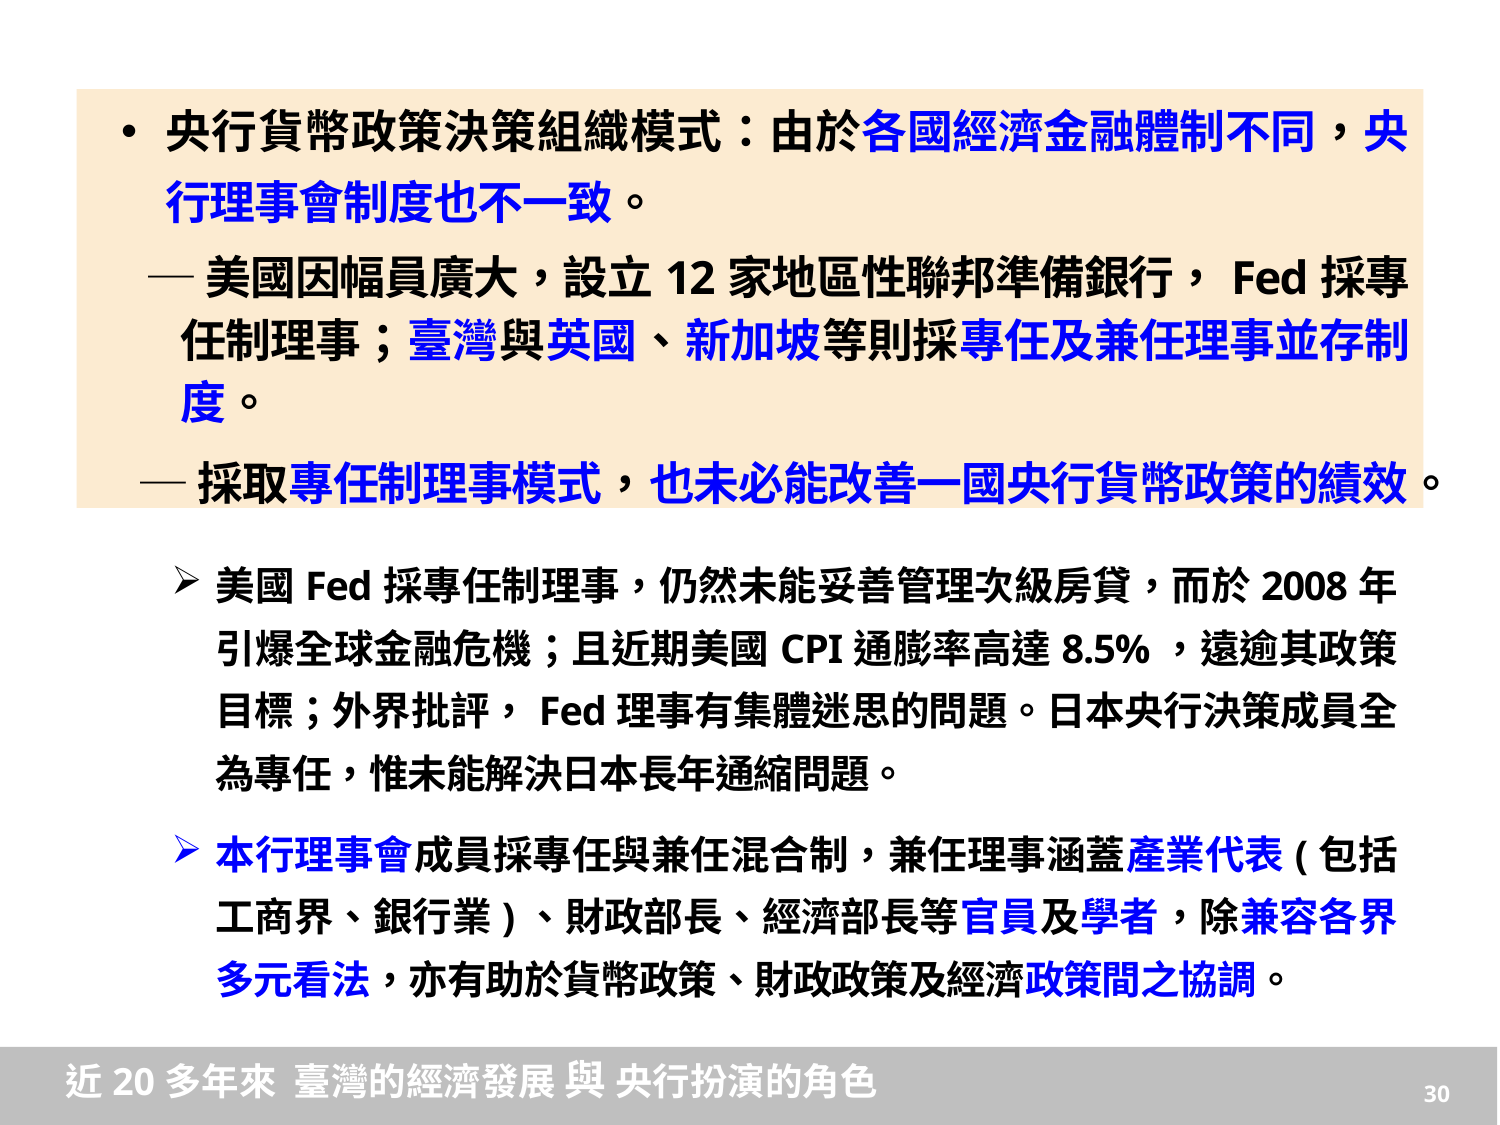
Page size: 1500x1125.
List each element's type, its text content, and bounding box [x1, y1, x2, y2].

slide_number 29 [1128, 1065, 1466, 1125]
text_box 央行貨幣政策決策組織模式：由於各國經濟金融體制不同，央行理事會制度也不一致。 ─美國因幅員廣大，設立12家地區性聯邦準備銀行，Fed採專任制理事；臺灣與英國、新加坡等則採專任及兼任理事並存制度。 ─採取專任制理事模式，也未必能改善一國央行貨幣政策的績效。 [76, 88, 1424, 509]
text_box 美國Fed採專任制理事，仍然未能妥善管理次級房貸，而於2008年引爆全球金融危機；且近期美國CPI通膨率高達8.5%，遠逾其政策目標；外界批評，Fed理事有集體迷思的問題。日本央行決策成員全為專任，惟未能解決日本長年通縮問題。 本行理事會成員採專任與兼任混合制，兼任理事涵蓋產業代表(包括工商界、銀行業)、財政部長、經濟部長等官員及學者，除兼容各界多元看法，亦有助於貨幣政策、財政政策及經濟政策間之協調。 [112, 538, 1412, 1010]
